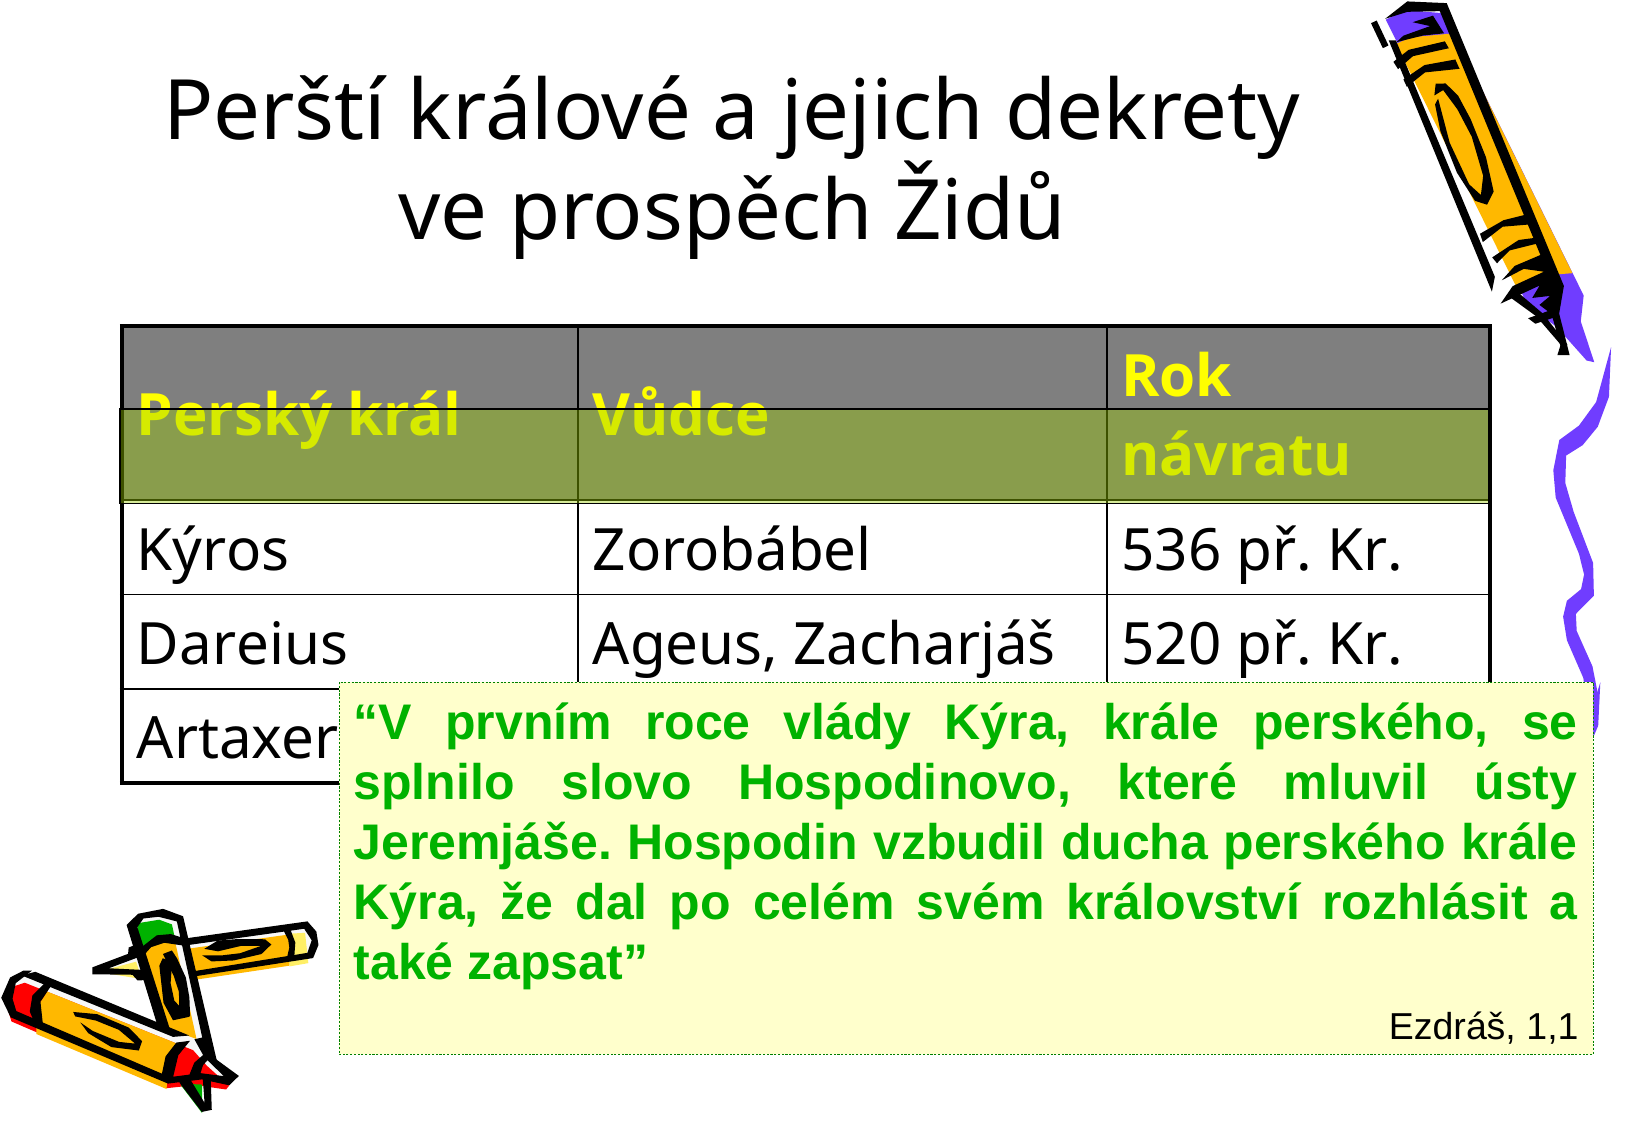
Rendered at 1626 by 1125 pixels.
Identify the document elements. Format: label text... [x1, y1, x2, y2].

table_cell Kýros [124, 504, 577, 594]
table_cell Artaxerxes [124, 690, 339, 781]
table_cell Ageus, Zacharjáš [579, 595, 1106, 682]
text_box “V prvním roce vlády Kýra, krále perského, se splnilo slovo Hospodinovo, které mluvil ústy Jeremjáše. Hospodin vzbudil ducha perského krále Kýra, že dal po celém svém království rozhlásit a také zapsat” Ezdráš, 1,1 [339, 682, 1594, 1055]
table_header Vůdce [579, 328, 1106, 408]
table_header Rok návratu [1108, 328, 1488, 408]
table_cell 520 př. Kr. [1108, 595, 1488, 682]
table_cell Dareius [124, 595, 577, 688]
text_box [119, 408, 1489, 504]
table_header Perský král [124, 328, 577, 408]
title Perští králové a jejich dekrety ve prospěch Židů [121, 24, 1343, 288]
table_cell Zorobábel [579, 504, 1106, 594]
table_cell 536 př. Kr. [1108, 504, 1488, 594]
